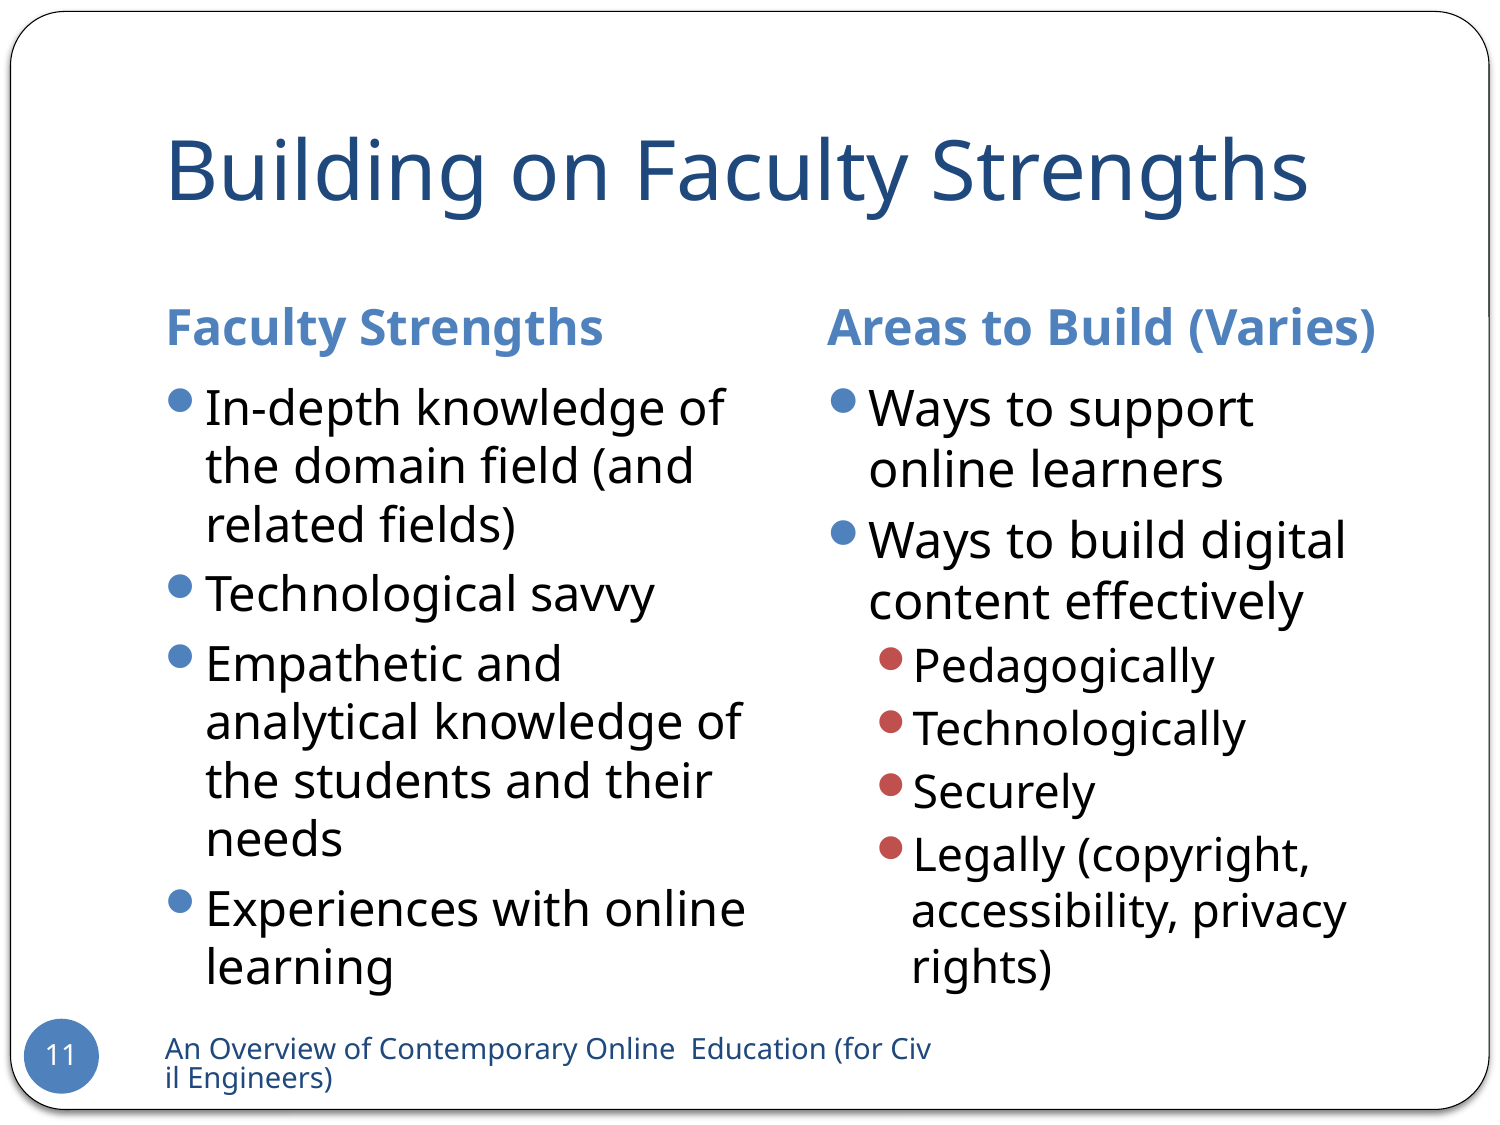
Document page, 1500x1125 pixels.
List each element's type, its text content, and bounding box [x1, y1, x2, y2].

list Ways to support online learners Ways to build digital content effectively Pedagogically Technologically Securely Legally (copyright, accessibility, privacy rights) [812, 368, 1425, 1007]
slide_number 11 [23, 1018, 99, 1094]
footer An Overview of Contemporary Online Education (for Civil Engineers) [150, 1012, 950, 1088]
list Areas to Build (Varies) [811, 236, 1426, 364]
list In-depth knowledge of the domain field (and related fields) Technological savvy Empathetic and analytical knowledge of the students and their needs Experiences with online learning [150, 368, 763, 1007]
list Faculty Strengths [149, 236, 763, 364]
title Building on Faculty Strengths [150, 44, 1425, 233]
